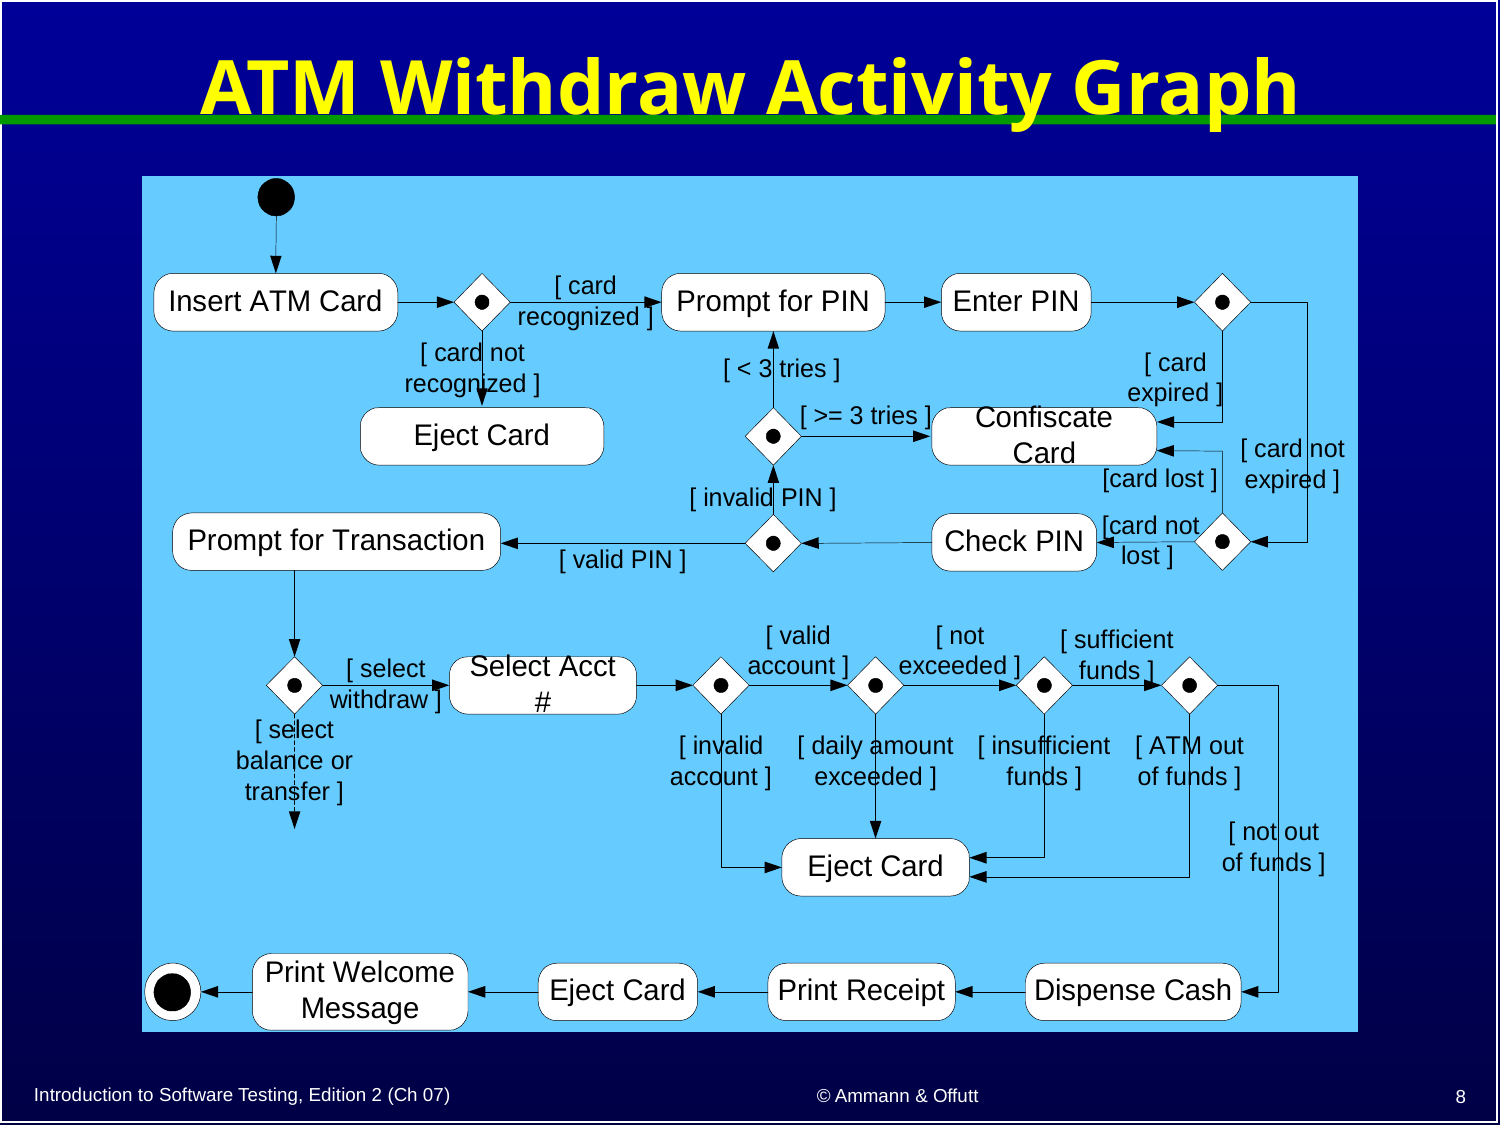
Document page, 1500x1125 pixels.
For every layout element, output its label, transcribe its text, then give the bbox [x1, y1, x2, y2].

slide_number 8 [1168, 1075, 1482, 1117]
footer © Ammann & Offutt [659, 1073, 1136, 1117]
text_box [141, 175, 1359, 1032]
slide_number Introduction to Software Testing, Edition 2 (Ch 07) [18, 1073, 640, 1115]
title ATM Withdraw Activity Graph [17, 12, 1484, 168]
